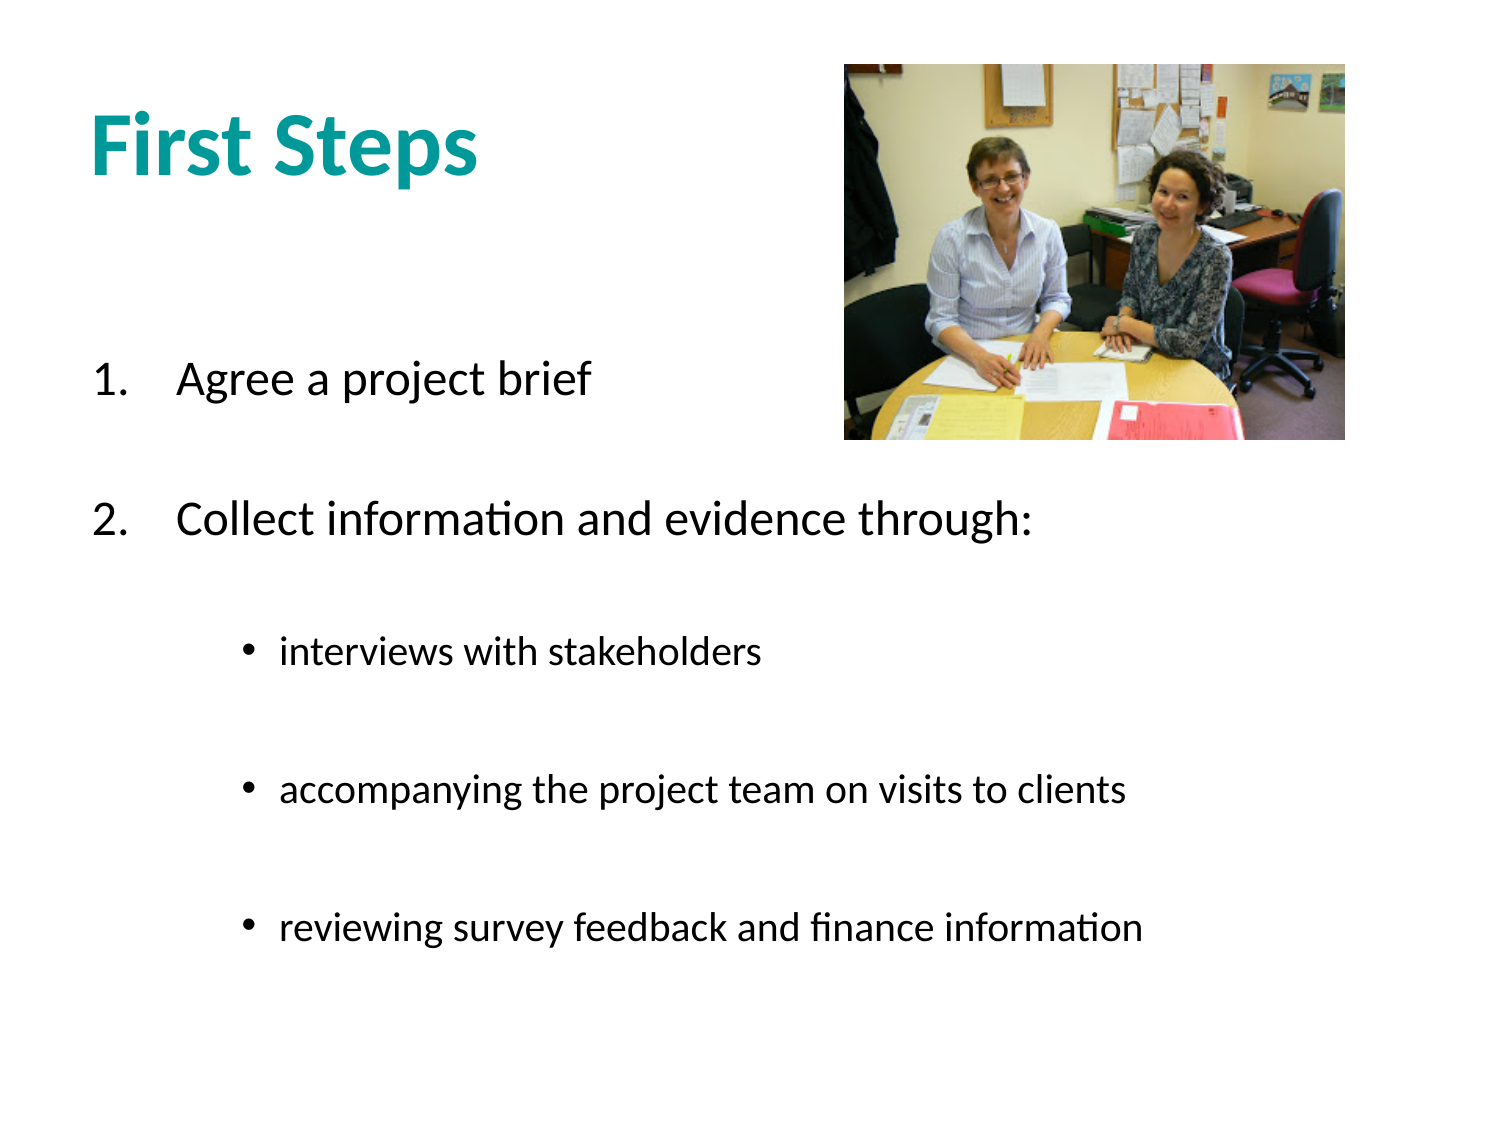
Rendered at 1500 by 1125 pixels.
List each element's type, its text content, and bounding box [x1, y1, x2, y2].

list Agree a project brief Collect information and evidence through: interviews with stakeholders accompanying the project team on visits to clients reviewing survey feedback and finance information [76, 338, 1427, 1081]
picture [844, 64, 1345, 441]
title First Steps [75, 45, 1425, 233]
